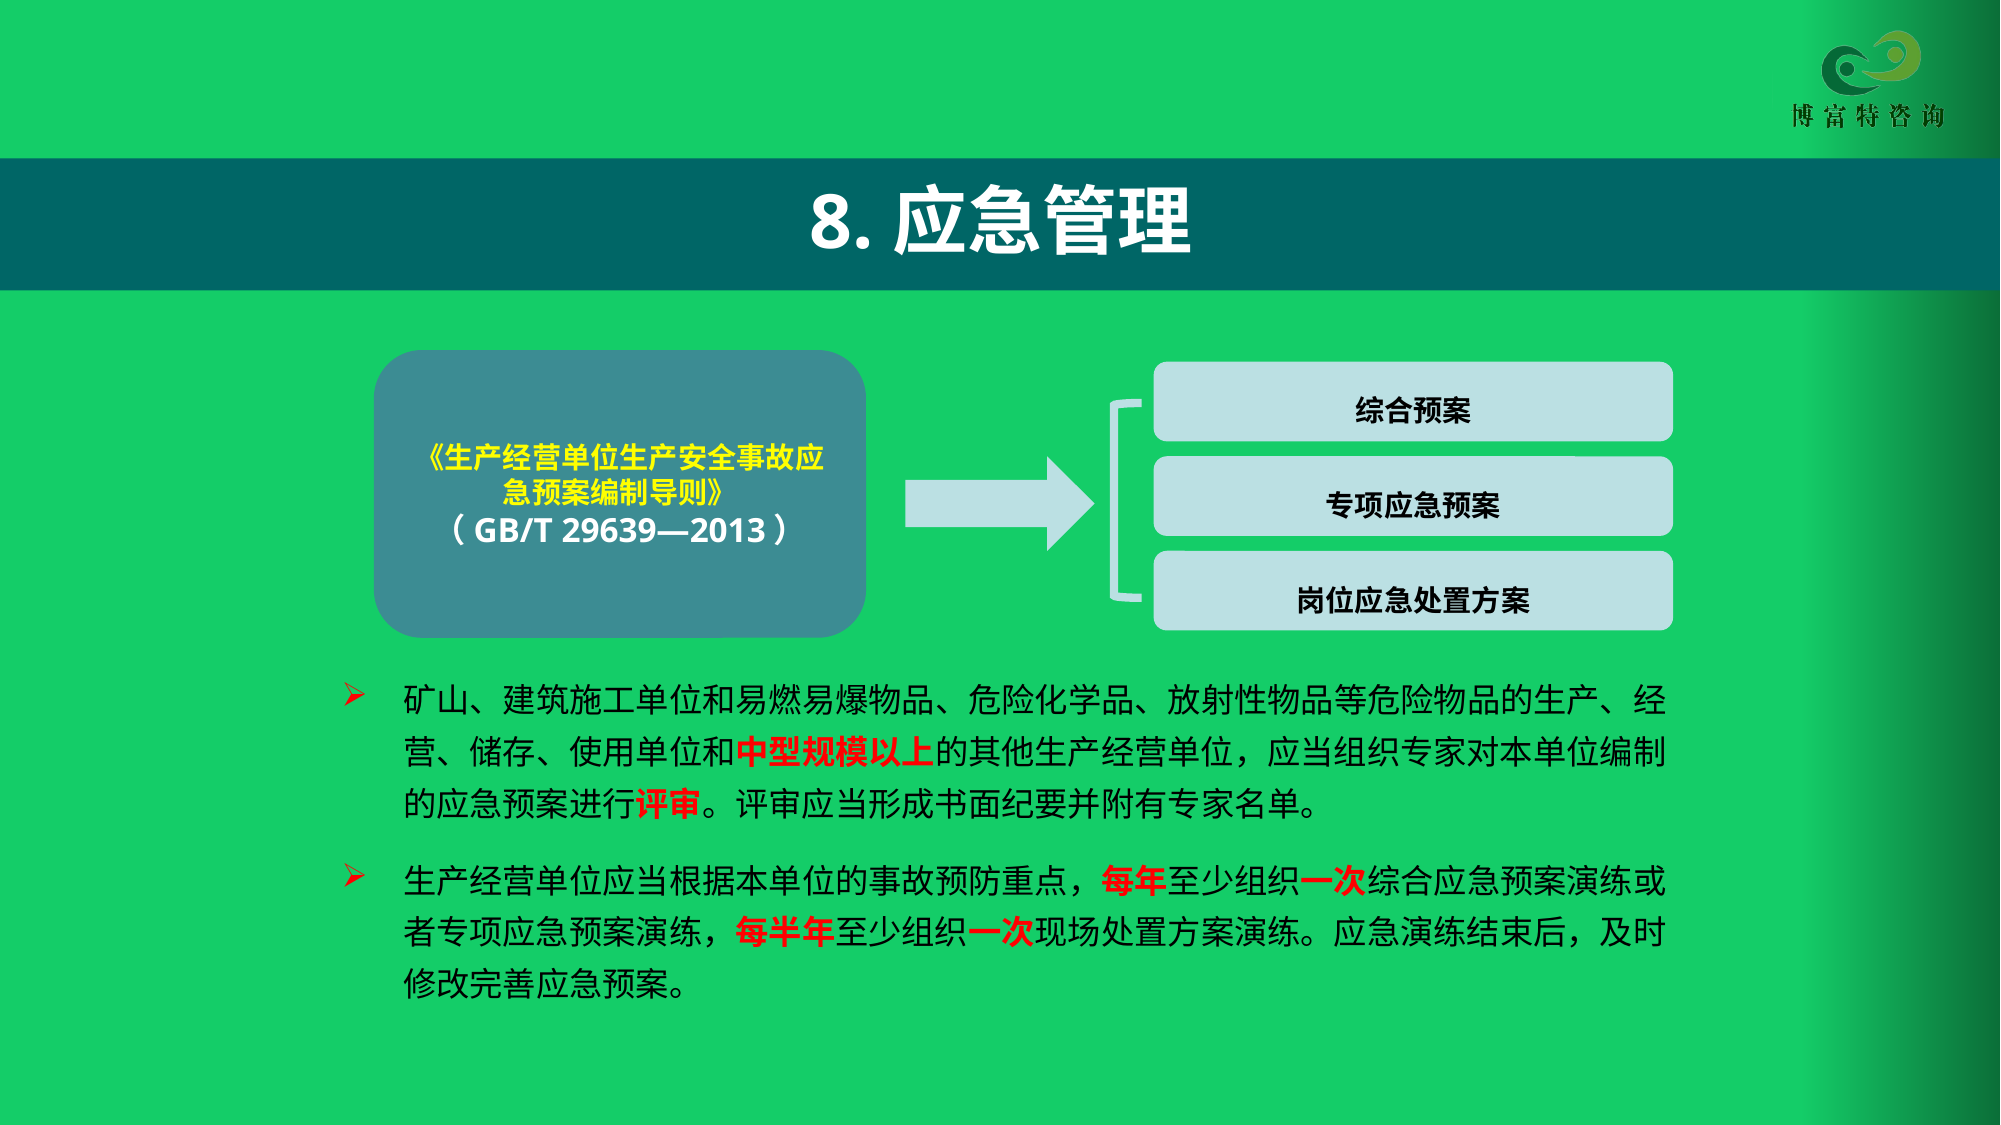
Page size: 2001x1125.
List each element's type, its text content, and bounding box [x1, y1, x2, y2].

text_box [1113, 402, 1142, 599]
text_box 矿山、建筑施工单位和易燃易爆物品、危险化学品、放射性物品等危险物品的生产、经营、储存、使用单位和中型规模以上的其他生产经营单位，应当组织专家对本单位编制的应急预案进行评审。评审应当形成书面纪要并附有专家名单。 生产经营单位应当根据本单位的事故预防重点，每年至少组织一次综合应急预案演练或者专项应急预案演练，每半年至少组织一次现场处置方案演练。应急演练结束后，及时修改完善应急预案。 [326, 659, 1686, 1011]
text_box 《生产经营单位生产安全事故应急预案编制导则》 （GB/T 29639—2013） [372, 348, 868, 639]
text_box 岗位应急处置方案 [1152, 549, 1675, 632]
text_box 综合预案 [1152, 360, 1675, 443]
text_box 8.应急管理 [0, 158, 2000, 291]
picture [1772, 30, 1969, 131]
text_box 专项应急预案 [1152, 455, 1675, 537]
text_box [904, 453, 1096, 554]
